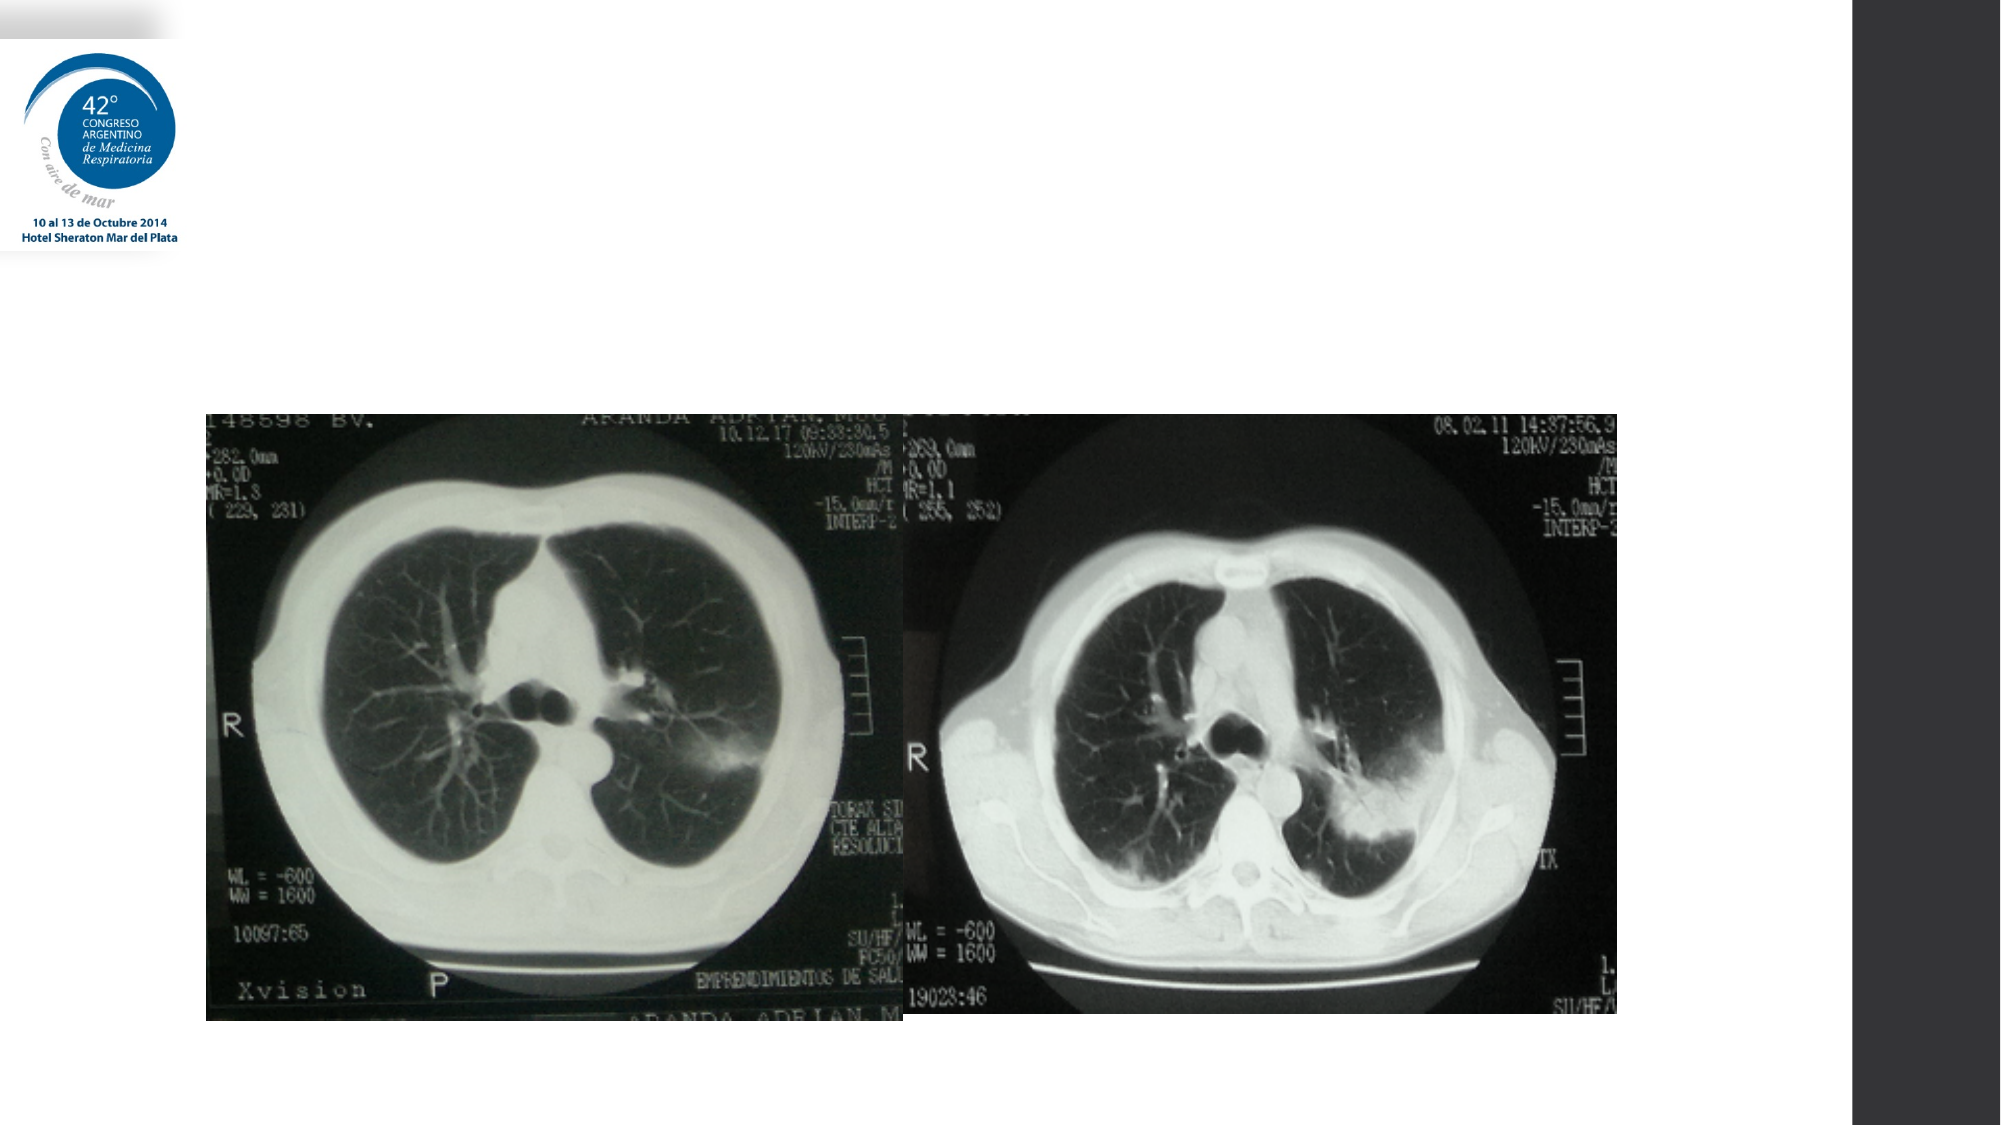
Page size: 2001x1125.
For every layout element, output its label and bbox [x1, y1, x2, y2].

picture [0, 39, 200, 251]
picture [206, 414, 1618, 1021]
